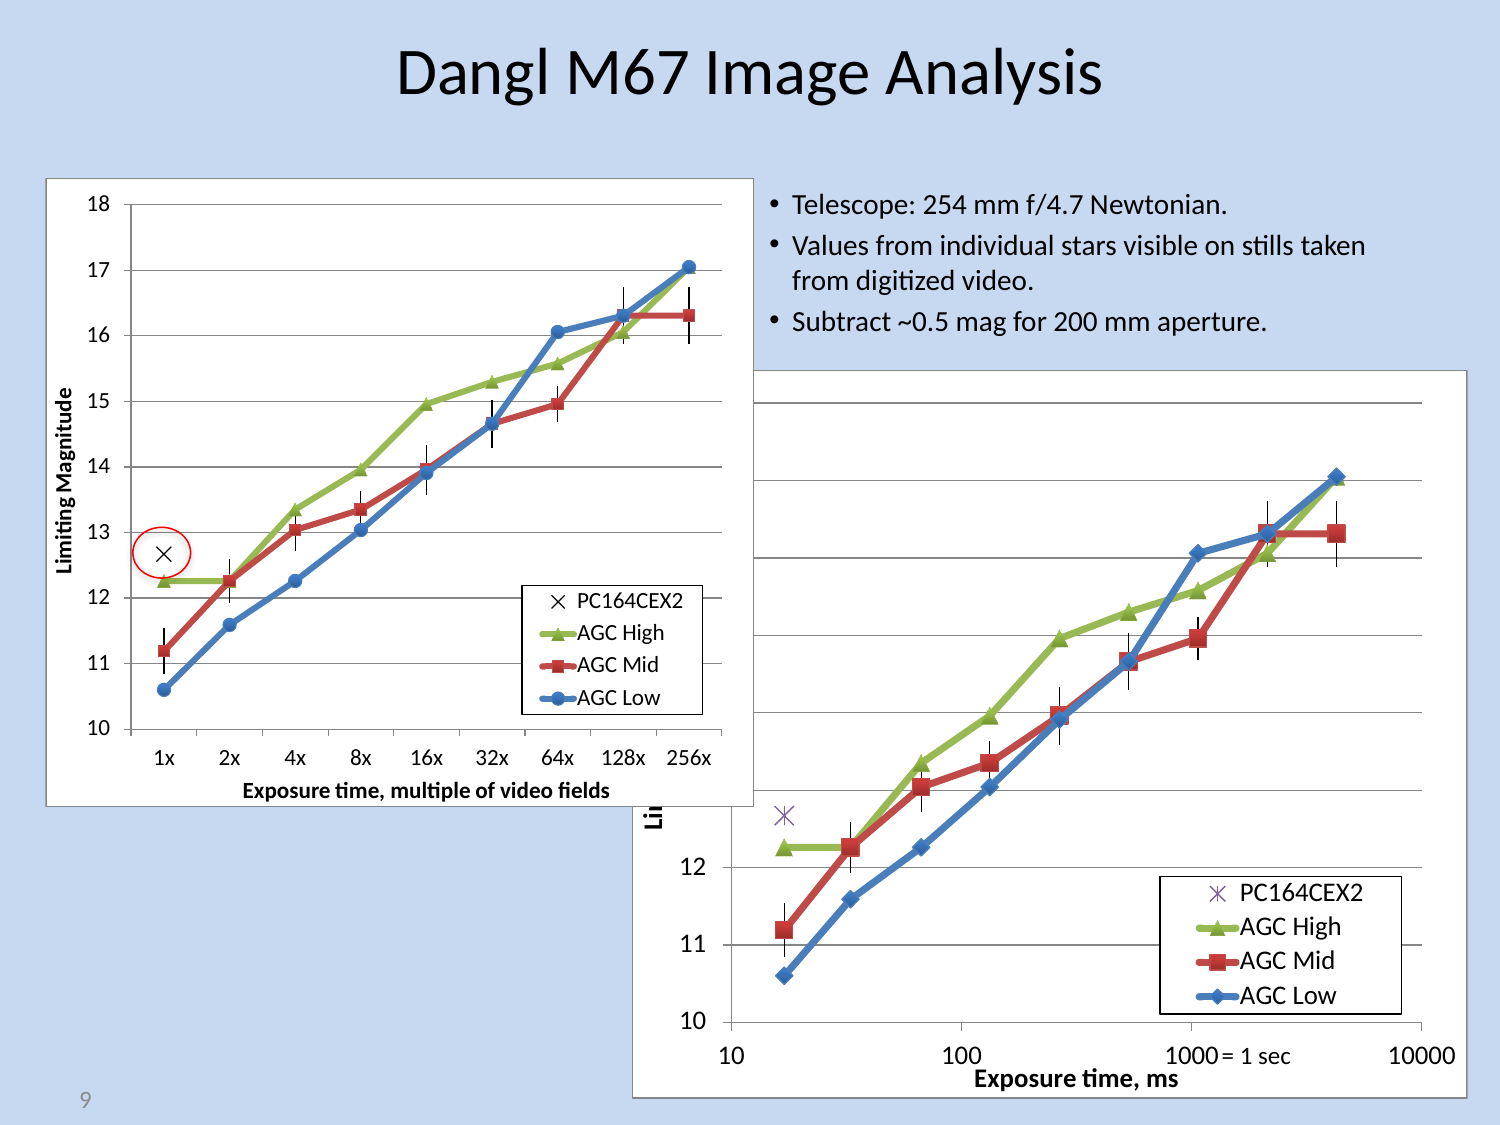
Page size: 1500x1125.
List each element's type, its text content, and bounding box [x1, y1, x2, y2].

list Telescope: 254 mm f/4.7 Newtonian. Values from individual stars visible on stills taken from digitized video. Subtract ~0.5 mag for 200 mm aperture. [756, 178, 1442, 347]
title Dangl M67 Image Analysis [75, 2, 1425, 134]
slide_number 9 [0, 1068, 107, 1125]
picture [45, 177, 1468, 1099]
